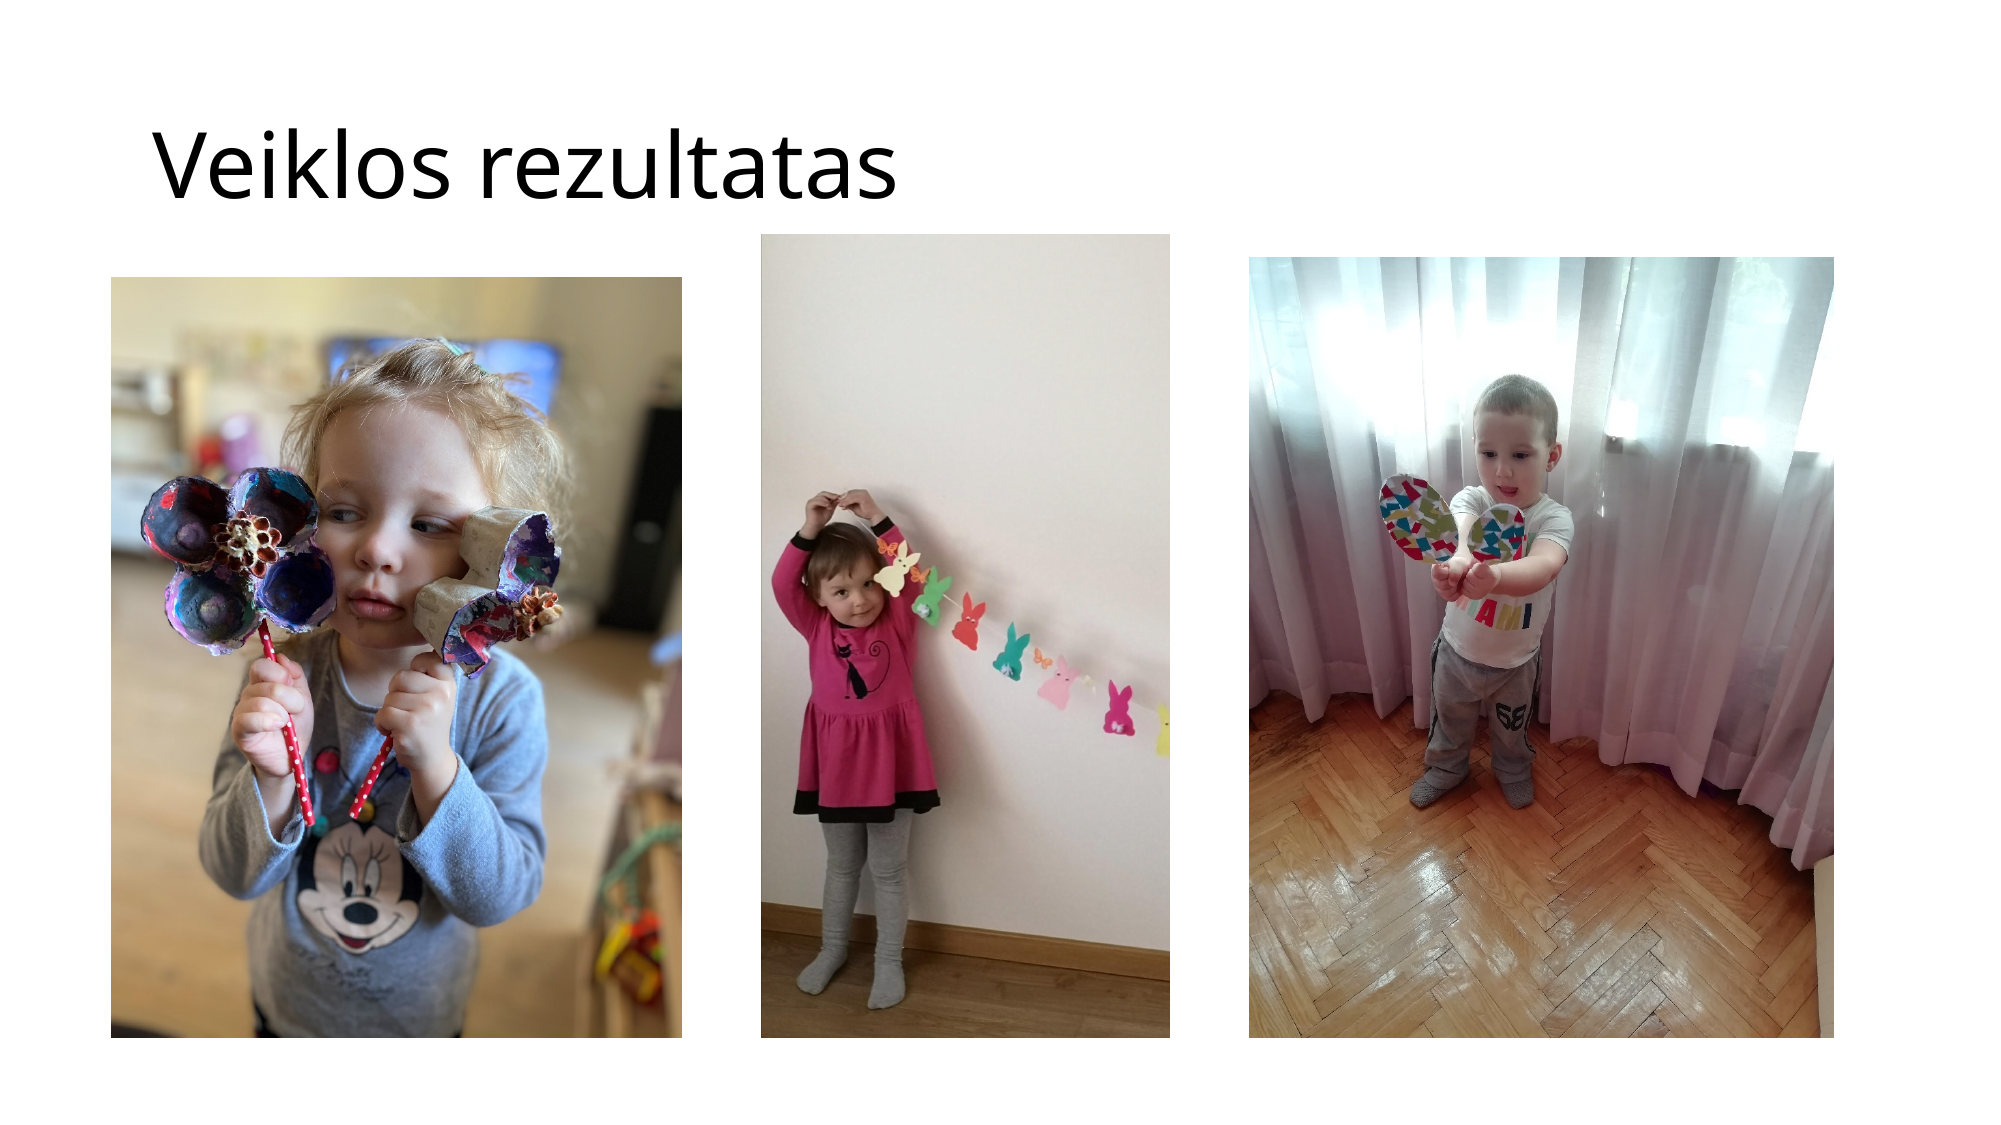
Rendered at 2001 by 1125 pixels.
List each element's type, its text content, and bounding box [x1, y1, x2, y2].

picture [1249, 257, 1834, 1038]
title Veiklos rezultatas [137, 59, 1863, 278]
picture [760, 234, 1170, 1038]
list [111, 277, 682, 1038]
